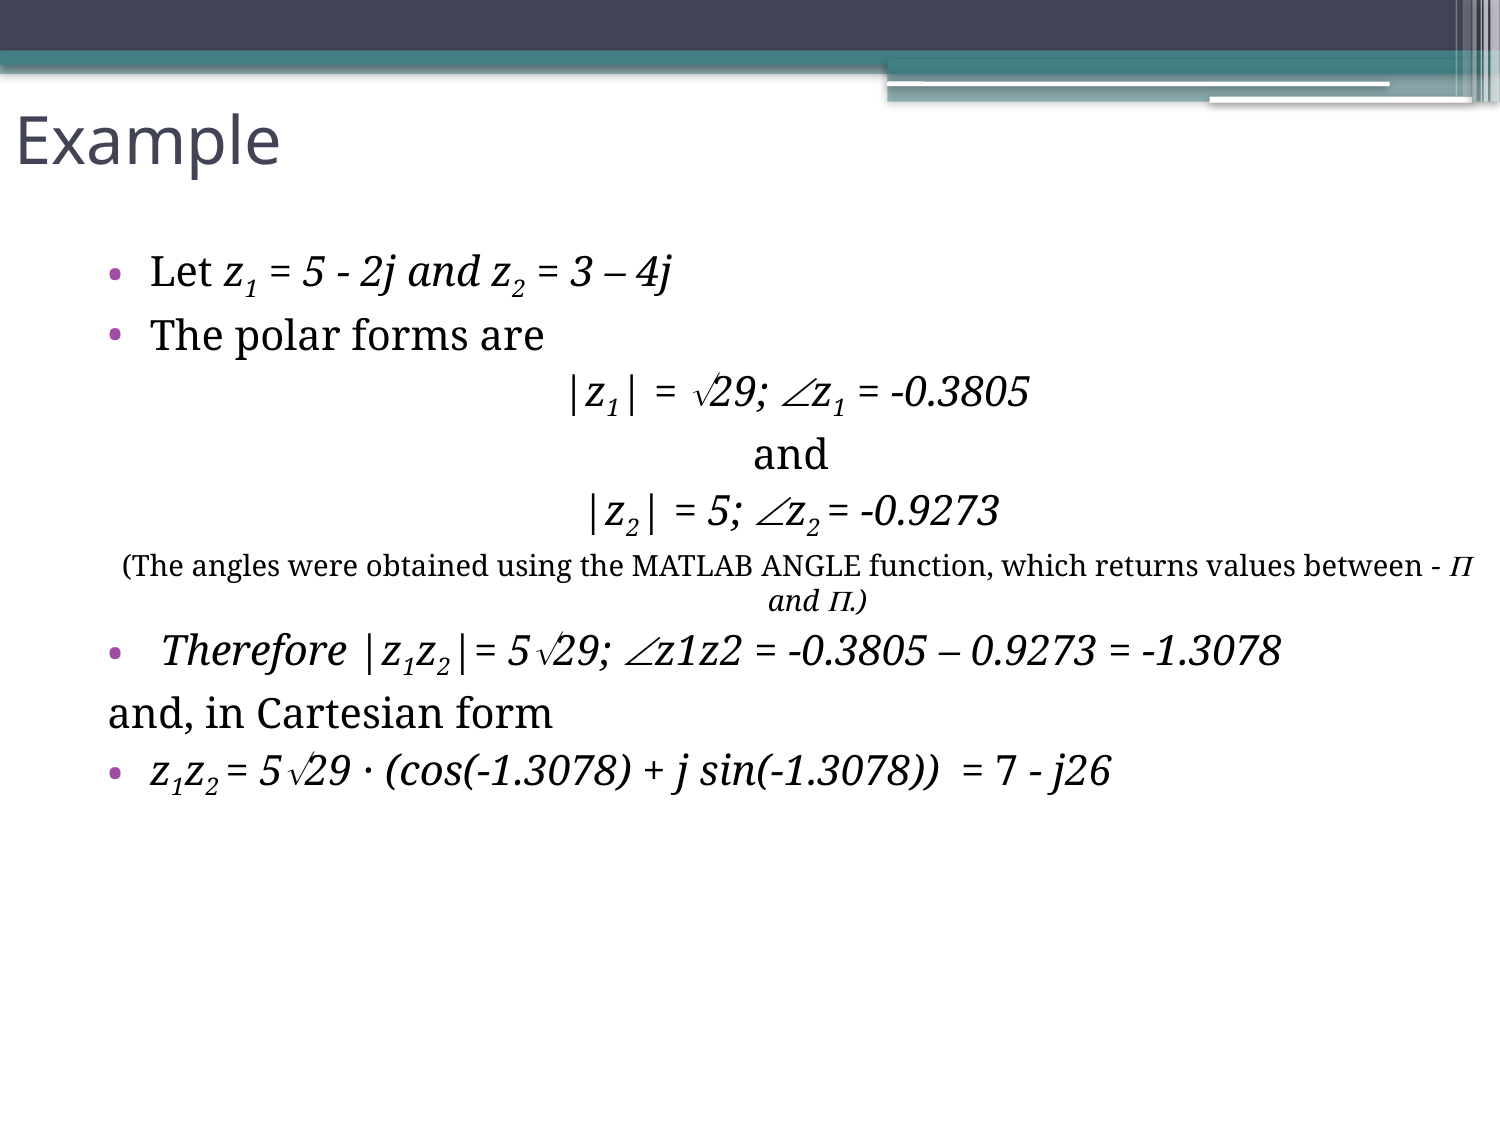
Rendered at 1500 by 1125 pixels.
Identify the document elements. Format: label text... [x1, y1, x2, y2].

list Let z1 = 5 - 2j and z2 = 3 – 4j The polar forms are |z1| = 29; z1 = -0.3805 and |z2| = 5; z2 = -0.9273 (The angles were obtained using the MATLAB ANGLE function, which returns values between -  and .) Therefore |z1z2|= 529; z1z2 = -0.3805 – 0.9273 = -1.3078 and, in Cartesian form z1z2 = 529 · (cos(-1.3078) + j sin(-1.3078)) = 7 - j26 [75, 237, 1500, 1079]
title Example [0, 75, 1350, 200]
